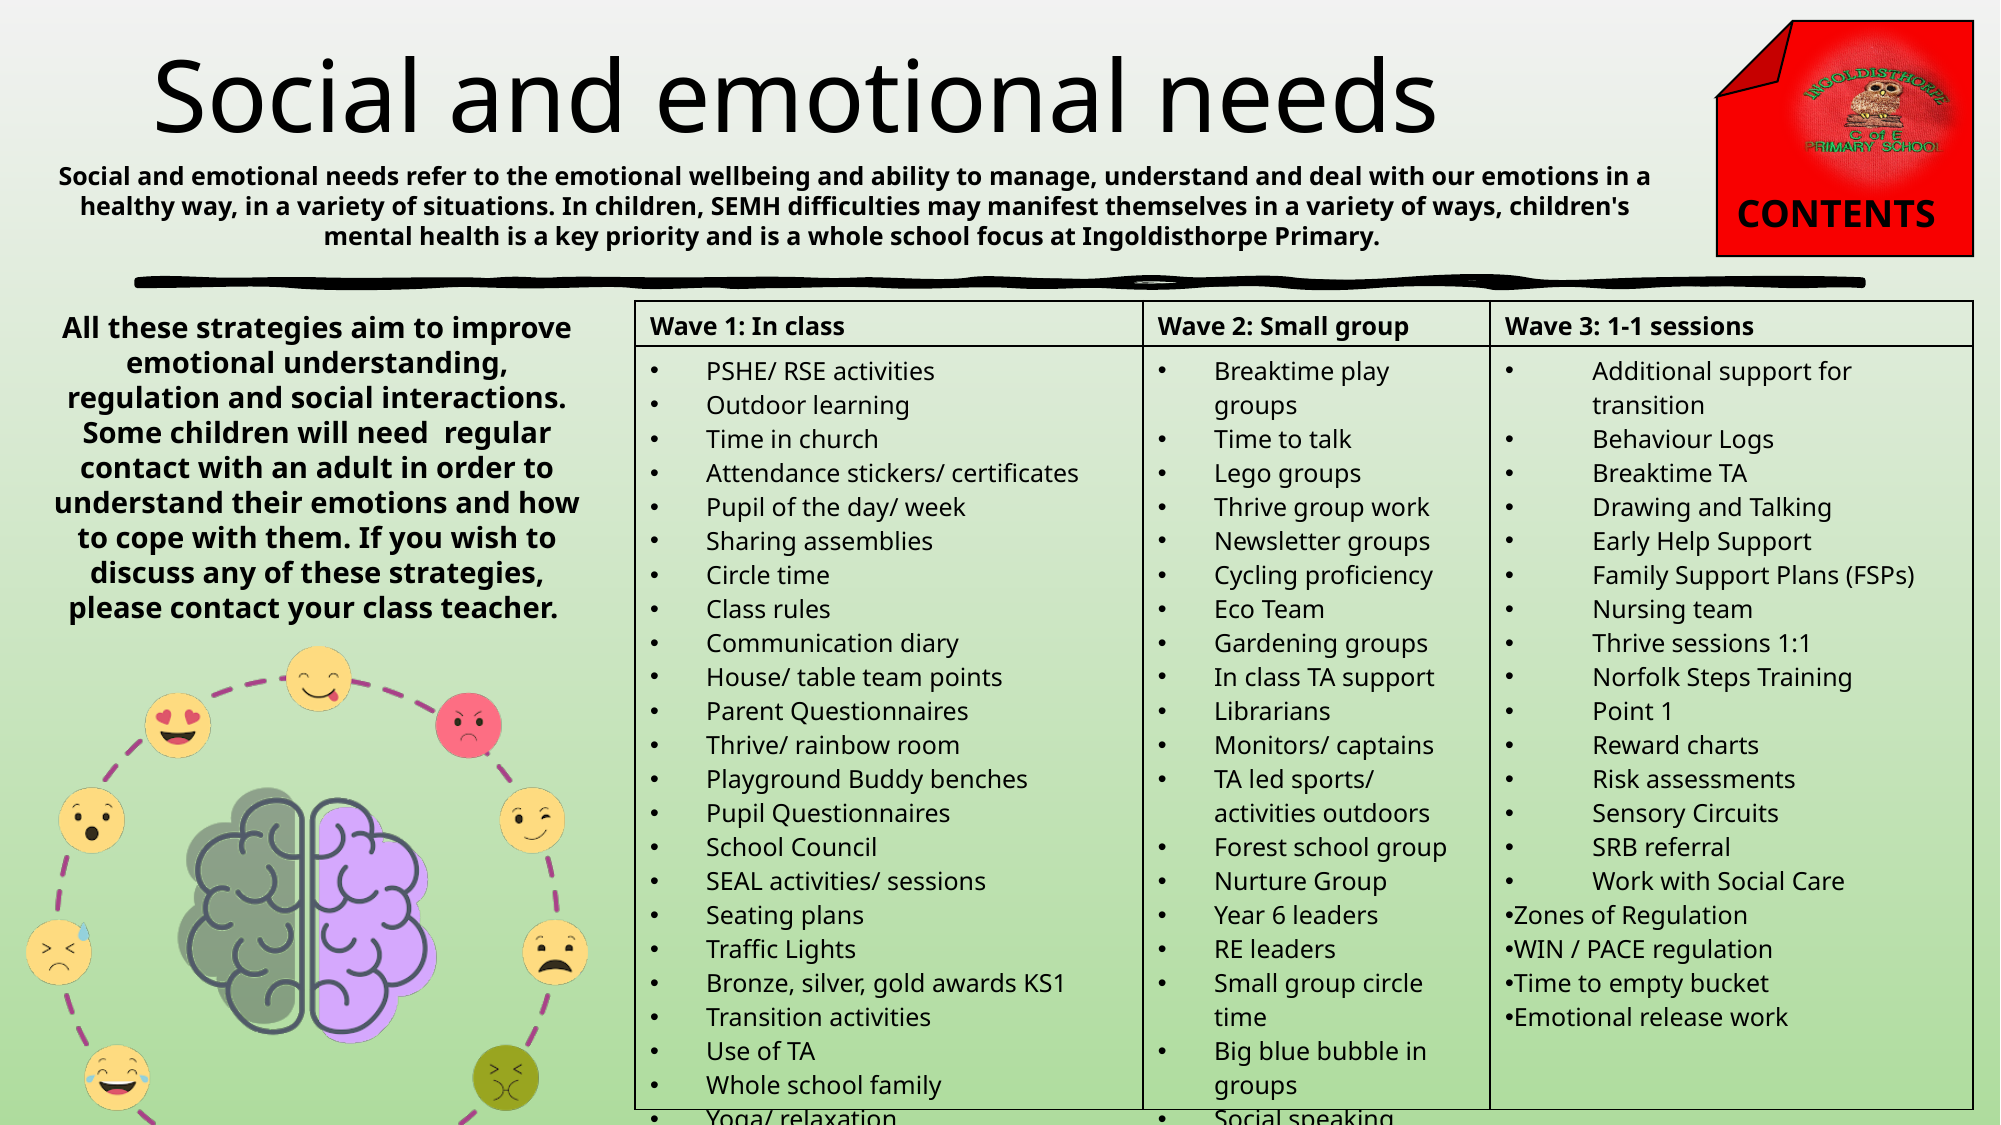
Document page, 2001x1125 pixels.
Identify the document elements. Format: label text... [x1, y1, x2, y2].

table_header Wave 2: Small group [1144, 302, 1489, 345]
table_cell Breaktime play groups Time to talk Lego groups Thrive group work Newsletter groups Cycling proficiency Eco Team Gardening groups In class TA support Librarians Monitors/ captains TA led sports/ activities outdoors Forest school group Nurture Group Year 6 leaders RE leaders Small group circle time Big blue bubble in groups Social speaking [1144, 347, 1489, 1109]
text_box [1716, 17, 1974, 257]
table_header Wave 3: 1-1 sessions [1491, 302, 1972, 345]
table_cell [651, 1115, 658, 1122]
table_cell PSHE/ RSE activities Outdoor learning Time in church Attendance stickers/ certificates Pupil of the day/ week Sharing assemblies Circle time Class rules Communication diary House/ table team points Parent Questionnaires Thrive/ rainbow room Playground Buddy benches Pupil Questionnaires School Council SEAL activities/ sessions Seating plans Traffic Lights Bronze, silver, gold awards KS1 Transition activities Use of TA Whole school family Yoga/ relaxation Breathing exercises Big blue bubble [636, 347, 1142, 1109]
table_cell Additional support for transition Behaviour Logs Breaktime TA Drawing and Talking Early Help Support Family Support Plans (FSPs) Nursing team Thrive sessions 1:1 Norfolk Steps Training Point 1 Reward charts Risk assessments Sensory Circuits SRB referral Work with Social Care Zones of Regulation WIN / PACE regulation Time to empty bucket Emotional release work [1491, 347, 1972, 1109]
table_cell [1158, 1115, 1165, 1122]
text_box Social and emotional needs refer to the emotional wellbeing and ability to manage, understand and deal with our emotions in a healthy way, in a variety of situations. In children, SEMH difficulties may manifest themselves in a variety of ways, children's mental health is a key priority and is a whole school focus at Ingoldisthorpe Primary. [26, 153, 1687, 258]
text_box All these strategies aim to improve emotional understanding, regulation and social interactions. Some children will need regular contact with an adult in order to understand their emotions and how to cope with them. If you wish to discuss any of these strategies, please contact your class teacher. [36, 302, 598, 632]
title Social and emotional needs [137, 0, 1863, 201]
table_header Wave 1: In class [636, 302, 1142, 345]
picture [26, 646, 588, 1125]
